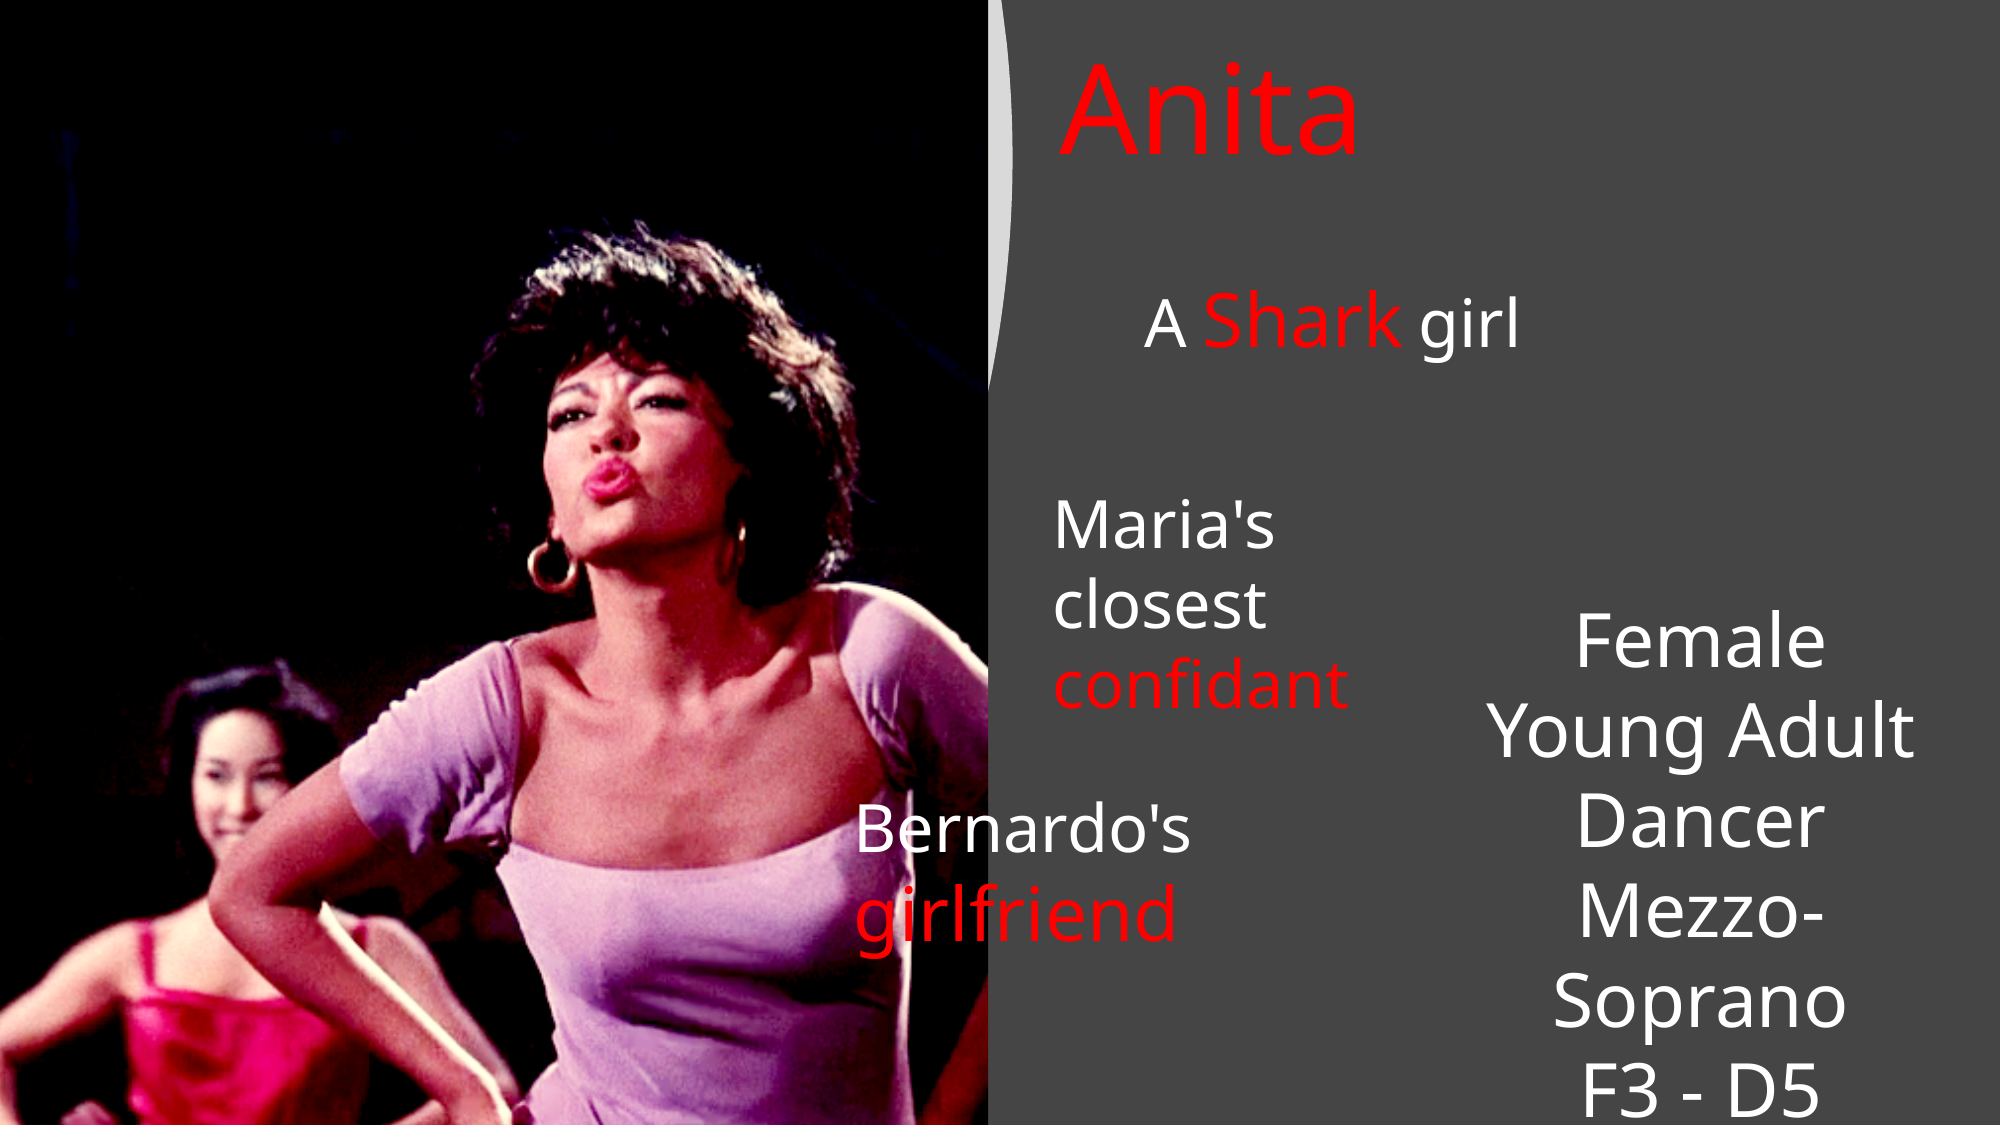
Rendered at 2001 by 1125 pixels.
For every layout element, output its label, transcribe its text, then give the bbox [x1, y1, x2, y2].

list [0, 0, 989, 1125]
text_box Maria's closest confidant [1037, 474, 1521, 729]
text_box Female Young Adult Dancer Mezzo-Soprano F3 - D5 [1425, 585, 1976, 1125]
text_box A Shark girl [1129, 264, 1562, 370]
text_box [989, 0, 1014, 393]
text_box Bernardo's girlfriend [989, 778, 1389, 964]
title Anita [1044, 24, 1807, 190]
